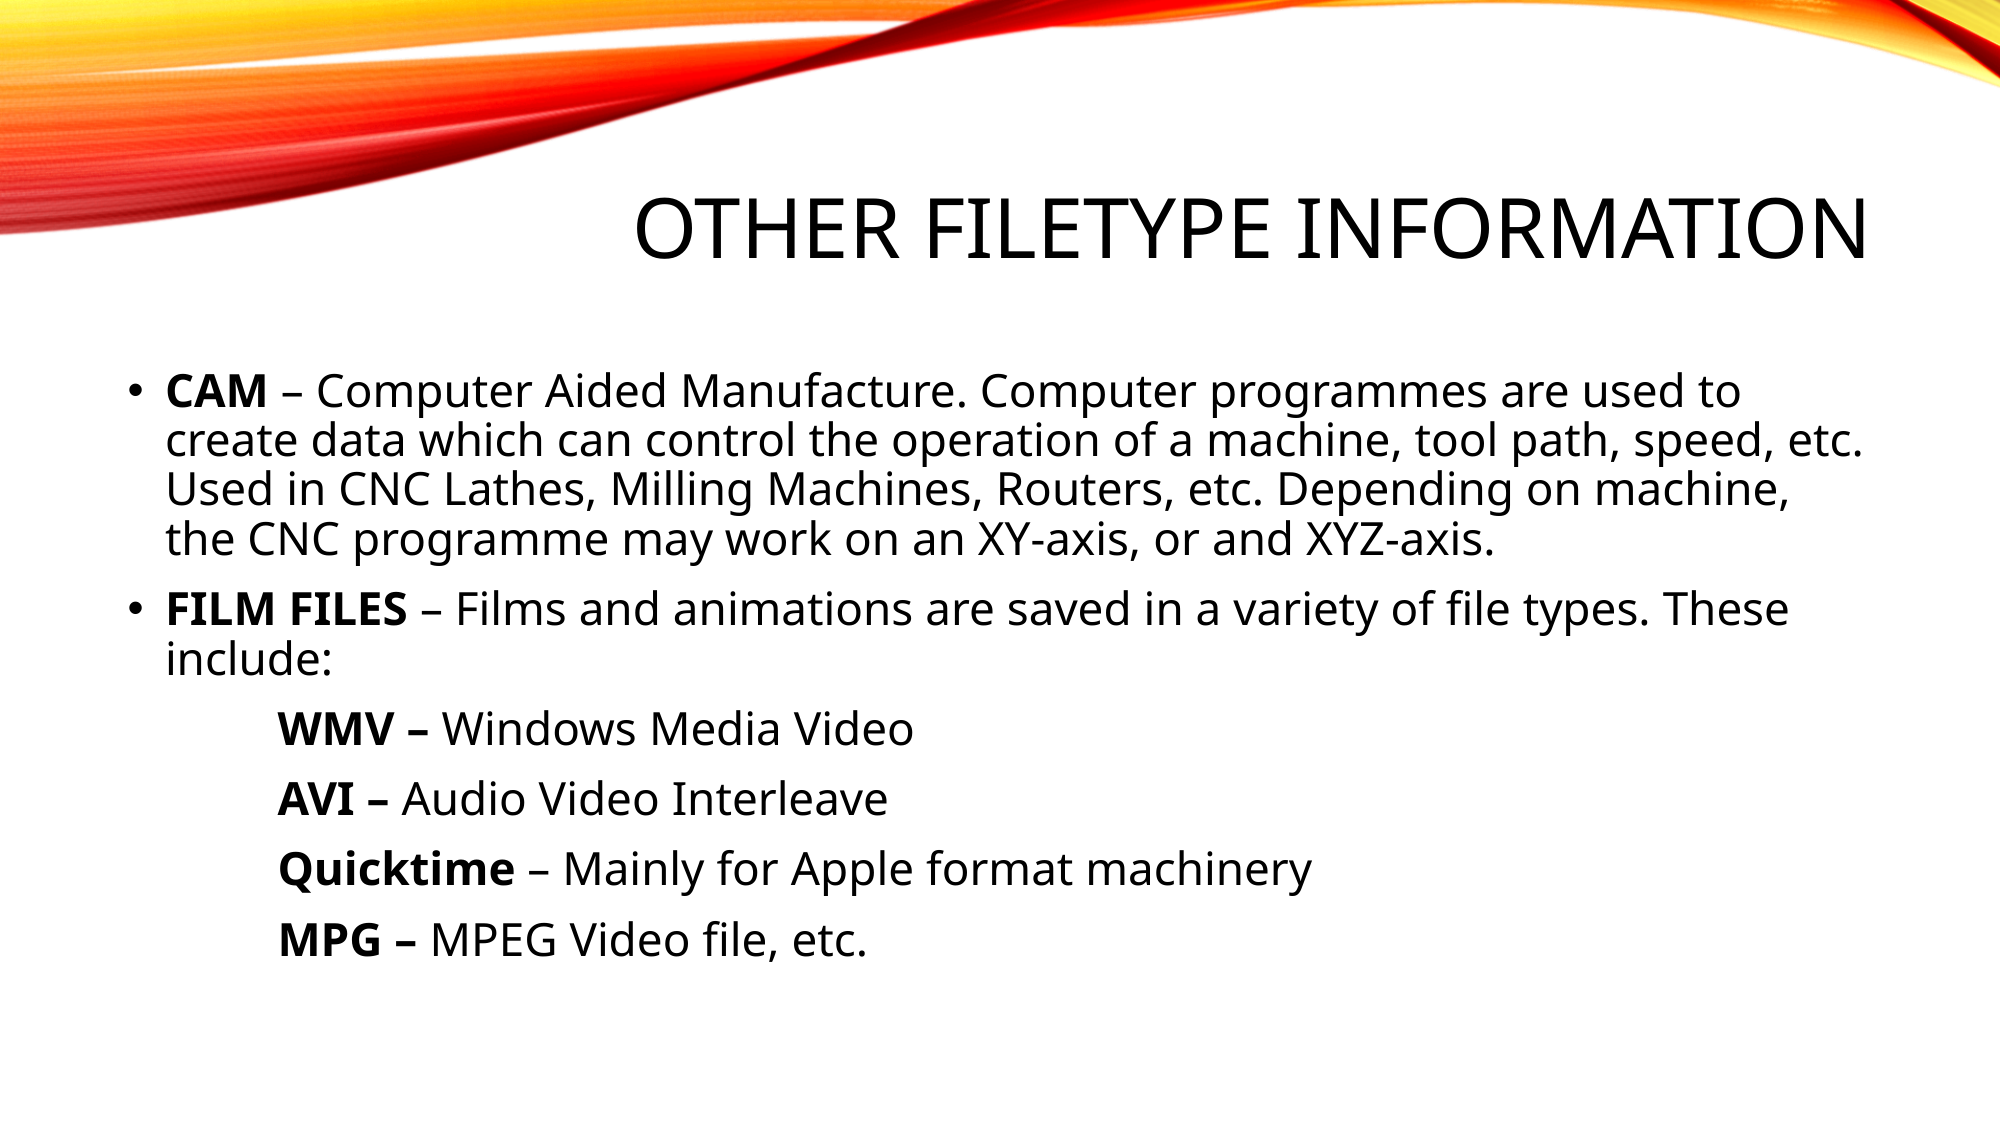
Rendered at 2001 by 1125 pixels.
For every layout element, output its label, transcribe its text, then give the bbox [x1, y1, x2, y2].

title OTHER FILETYPE INFORMATION [474, 125, 1888, 338]
picture [0, 0, 2000, 237]
list CAM – Computer Aided Manufacture. Computer programmes are used to create data which can control the operation of a machine, tool path, speed, etc. Used in CNC Lathes, Milling Machines, Routers, etc. Depending on machine, the CNC programme may work on an XY-axis, or and XYZ-axis. FILM FILES – Films and animations are saved in a variety of file types. These include: WMV – Windows Media Video AVI – Audio Video Interleave Quicktime – Mainly for Apple format machinery MPG – MPEG Video file, etc. [112, 360, 1888, 1021]
